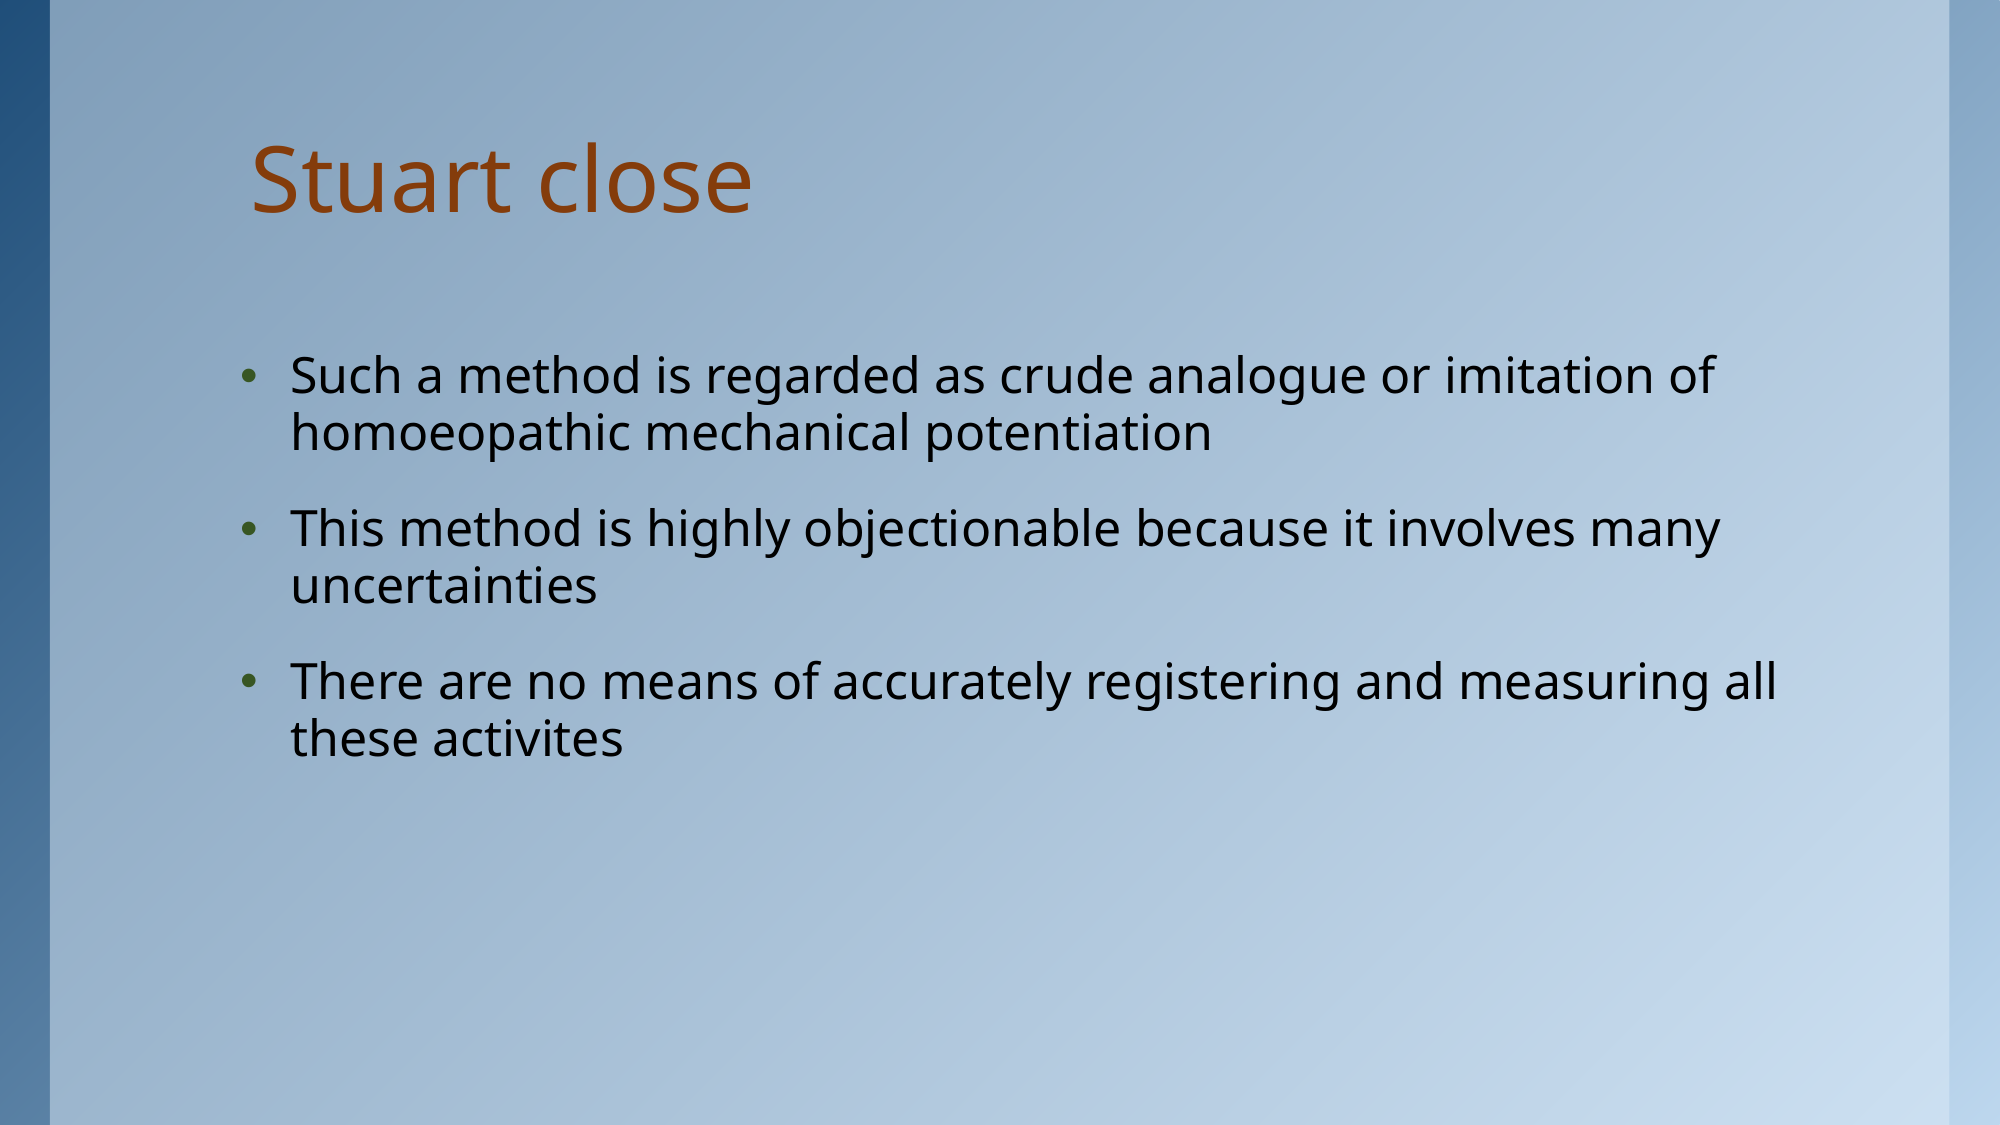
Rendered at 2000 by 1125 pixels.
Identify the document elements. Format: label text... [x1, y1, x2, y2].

list Such a method is regarded as crude analogue or imitation of homoeopathic mechanical potentiation This method is highly objectionable because it involves many uncertainties There are no means of accurately registering and measuring all these activites [220, 338, 1887, 1125]
title Stuart close [183, 12, 1850, 242]
